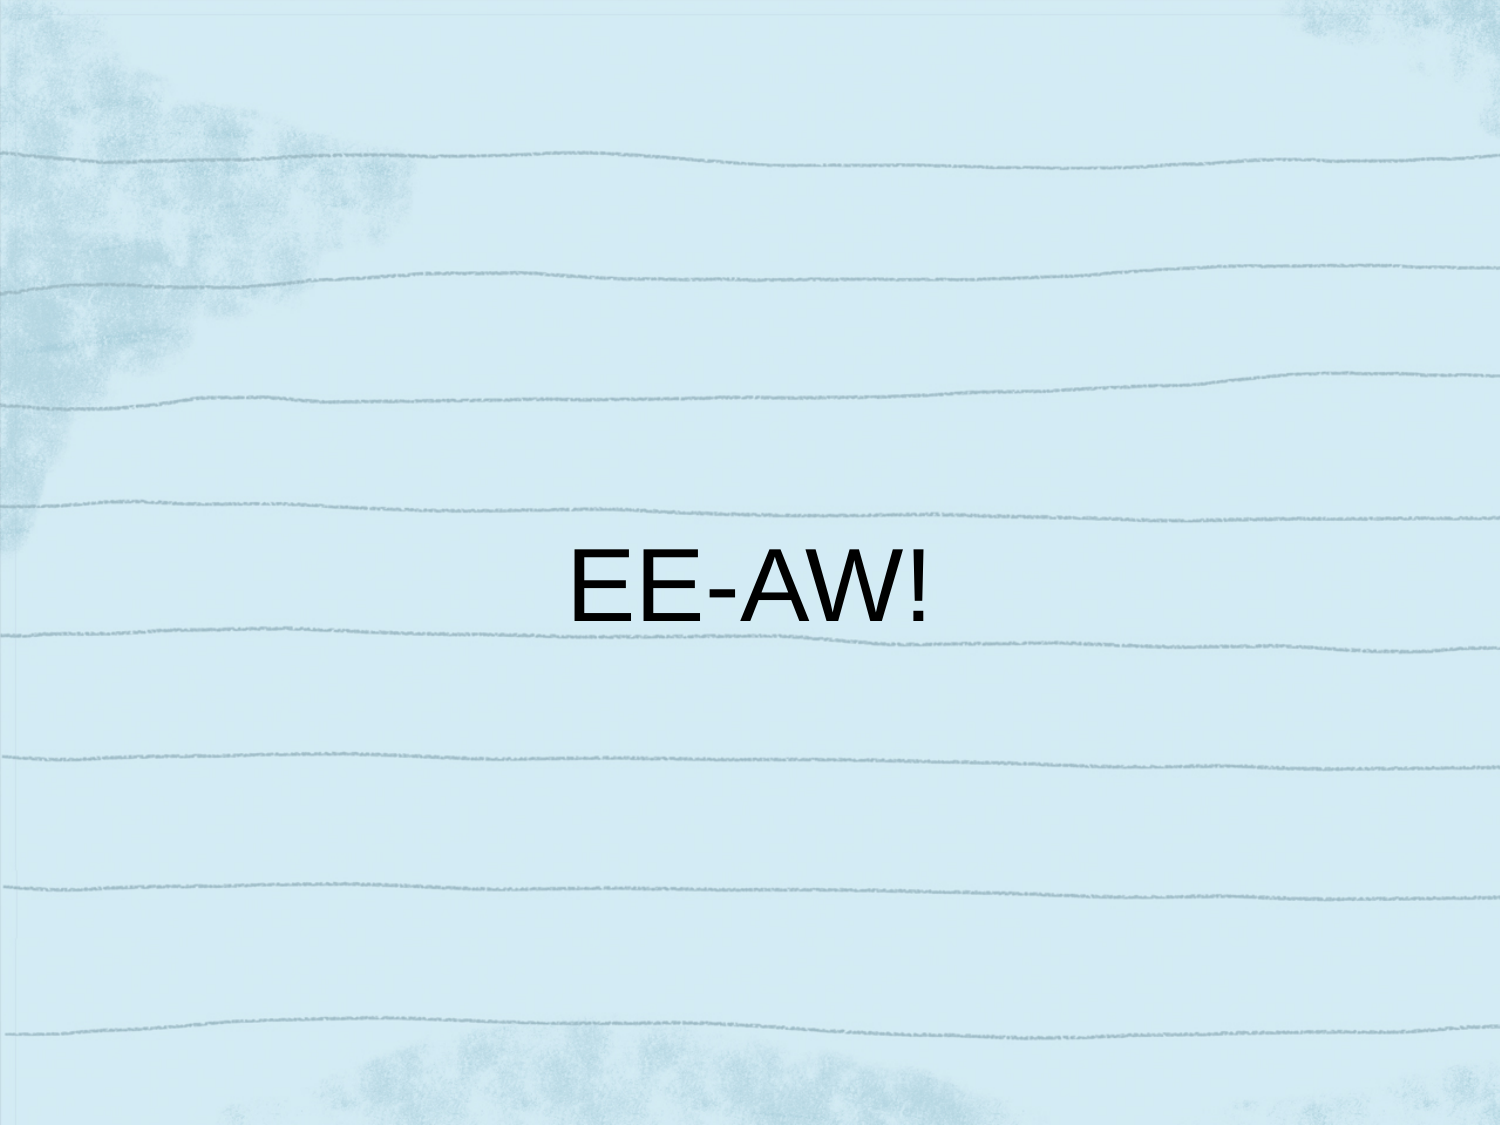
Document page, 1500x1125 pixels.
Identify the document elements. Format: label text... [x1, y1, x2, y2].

picture [0, 0, 1500, 1125]
text_box EE-AW! [374, 509, 1125, 650]
